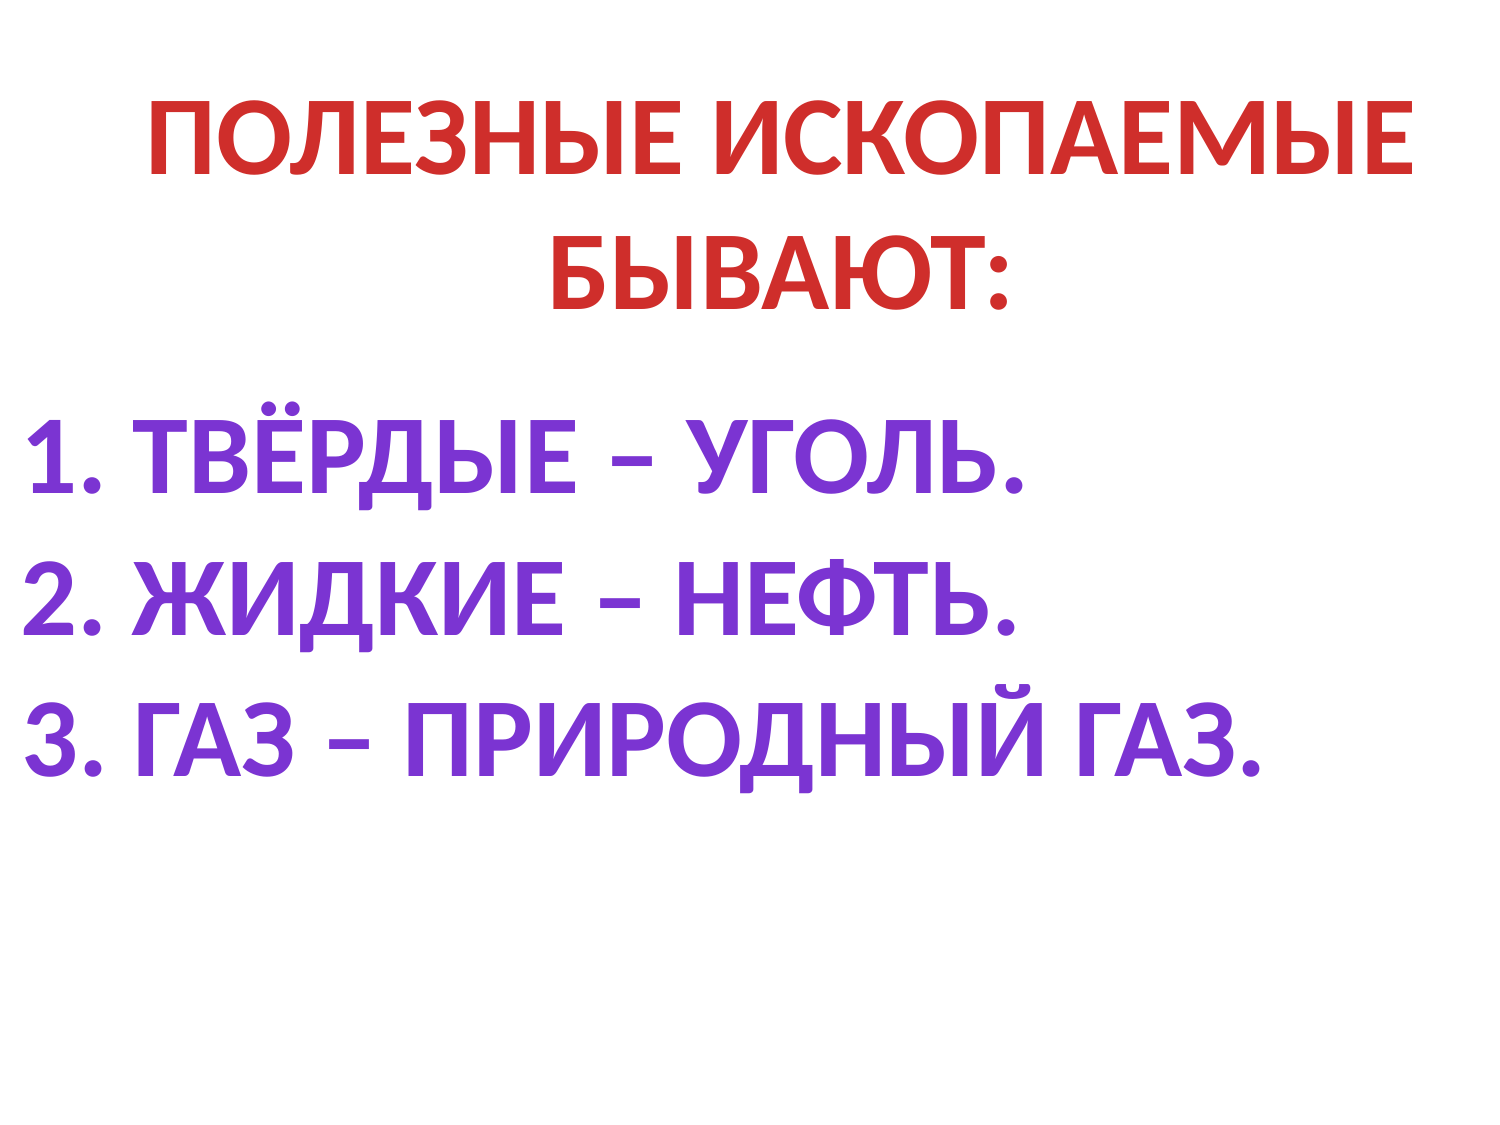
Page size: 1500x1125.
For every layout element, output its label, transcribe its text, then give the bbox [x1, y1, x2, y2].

text_box 1. Твёрдые – уголь. [0, 373, 1195, 524]
text_box 3. ГАЗ – природный газ. [6, 656, 1283, 807]
text_box ПОЛЕЗНЫЕ ИСКОПАЕМЫЕ БЫВАЮТ: [130, 54, 1433, 340]
text_box 2. Жидкие – нефть. [5, 515, 1038, 666]
